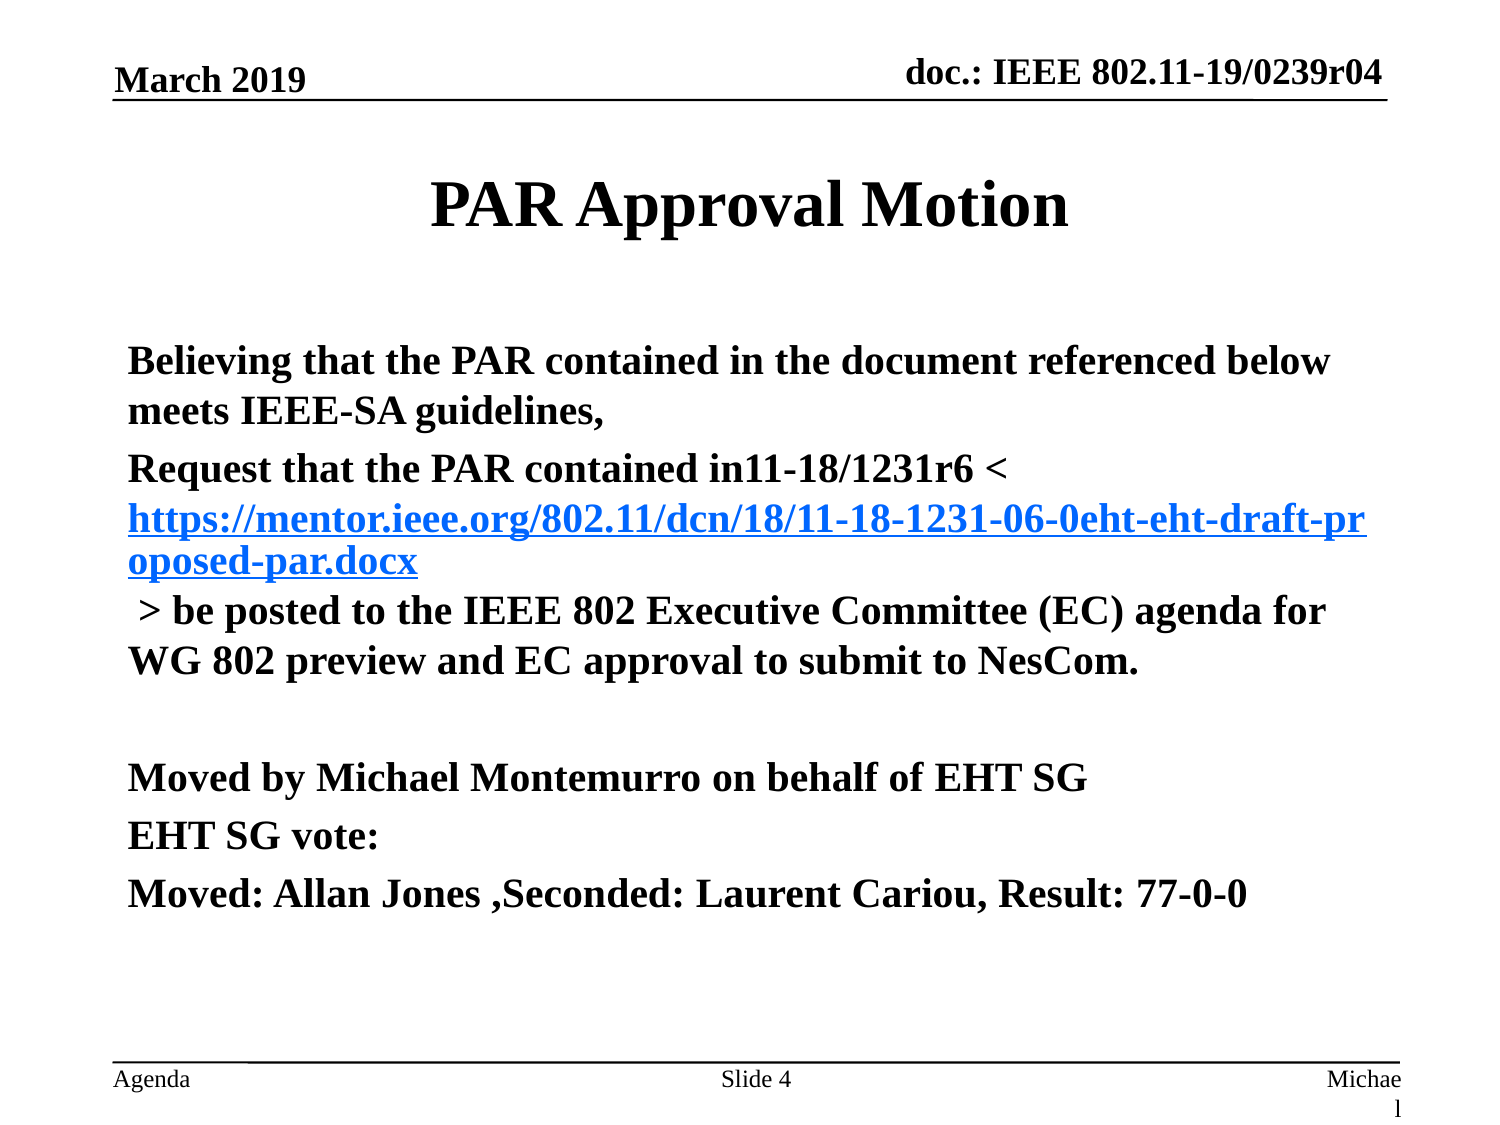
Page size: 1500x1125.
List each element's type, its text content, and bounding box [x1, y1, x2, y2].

list Believing that the PAR contained in the document referenced below meets IEEE-SA guidelines, Request that the PAR contained in11-18/1231r6 <https://mentor.ieee.org/802.11/dcn/18/11-18-1231-06-0eht-eht-draft-proposed-par.docx > be posted to the IEEE 802 Executive Committee (EC) agenda for WG 802 preview and EC approval to submit to NesCom. Moved by Michael Montemurro on behalf of EHT SG EHT SG vote: Moved: Allan Jones ,Seconded: Laurent Cariou, Result: 77-0-0 [112, 324, 1388, 1000]
slide_number Slide 4 [712, 1061, 800, 1093]
title PAR Approval Motion [112, 112, 1388, 288]
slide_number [114, 54, 309, 101]
footer Michael Montemurro, BlackBerry [1324, 1061, 1402, 1093]
